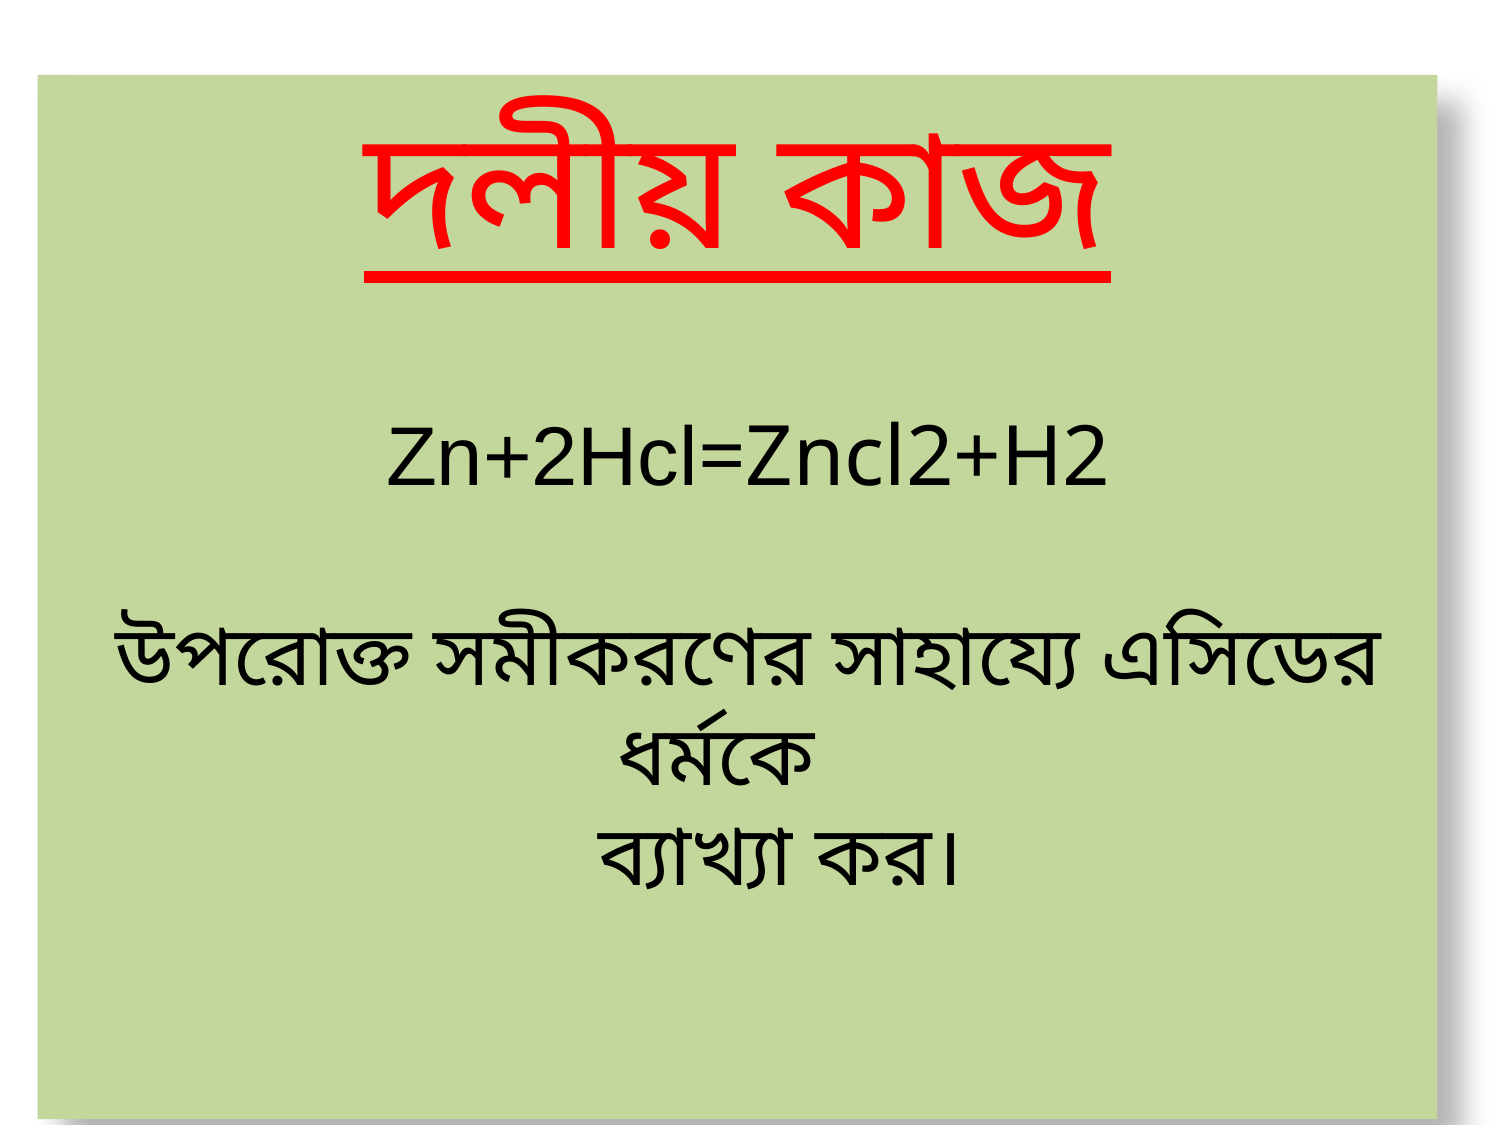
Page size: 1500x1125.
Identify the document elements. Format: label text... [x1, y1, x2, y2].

text_box দলীয় কাজ Zn+2Hcl=Zncl2+H2 উপরোক্ত সমীকরণের সাহায্যে এসিডের ধর্মকে ব্যাখ্যা কর। [37, 74, 1438, 1120]
